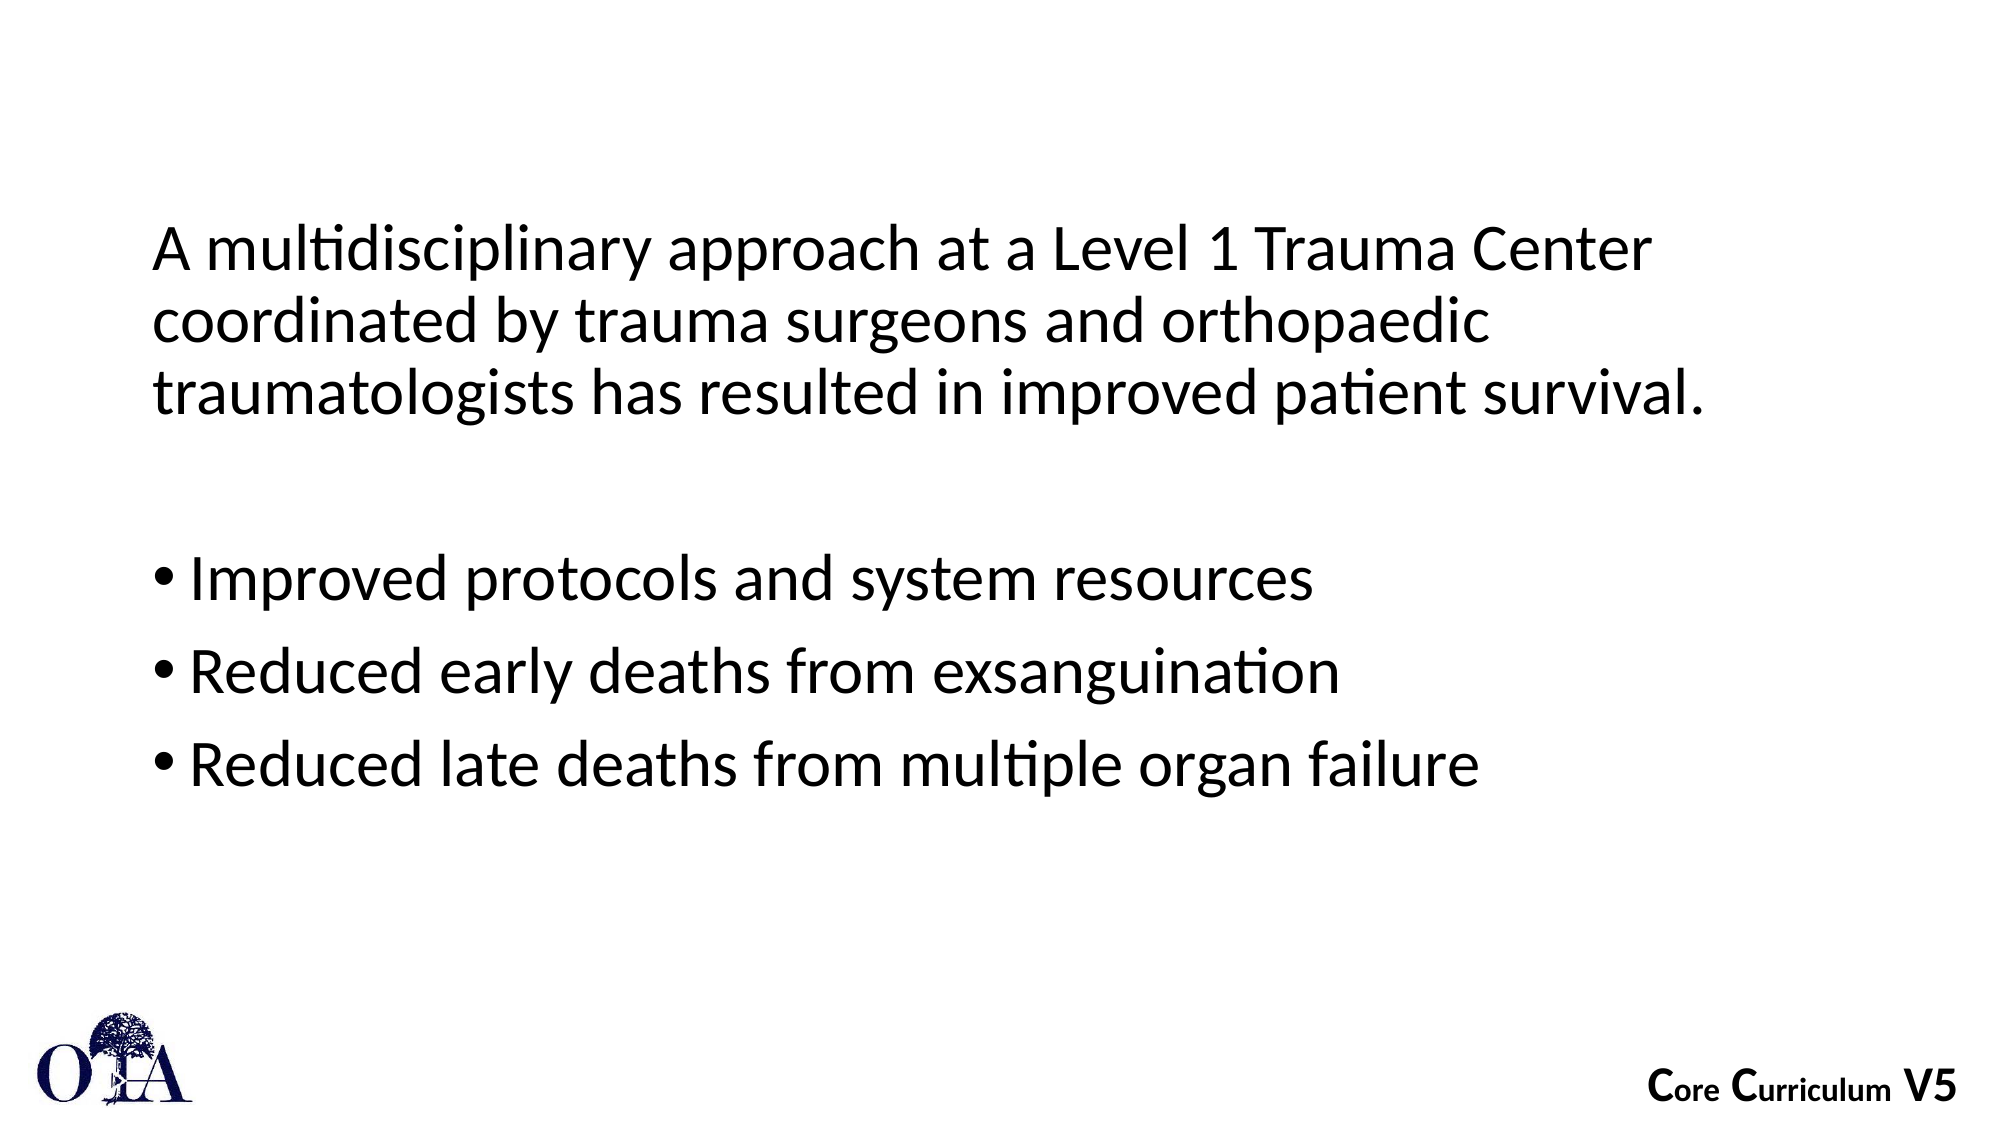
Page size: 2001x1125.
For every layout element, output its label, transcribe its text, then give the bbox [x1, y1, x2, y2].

picture [28, 1010, 200, 1108]
list A multidisciplinary approach at a Level 1 Trauma Center coordinated by trauma surgeons and orthopaedic traumatologists has resulted in improved patient survival. Improved protocols and system resources Reduced early deaths from exsanguination Reduced late deaths from multiple organ failure [137, 205, 1863, 920]
